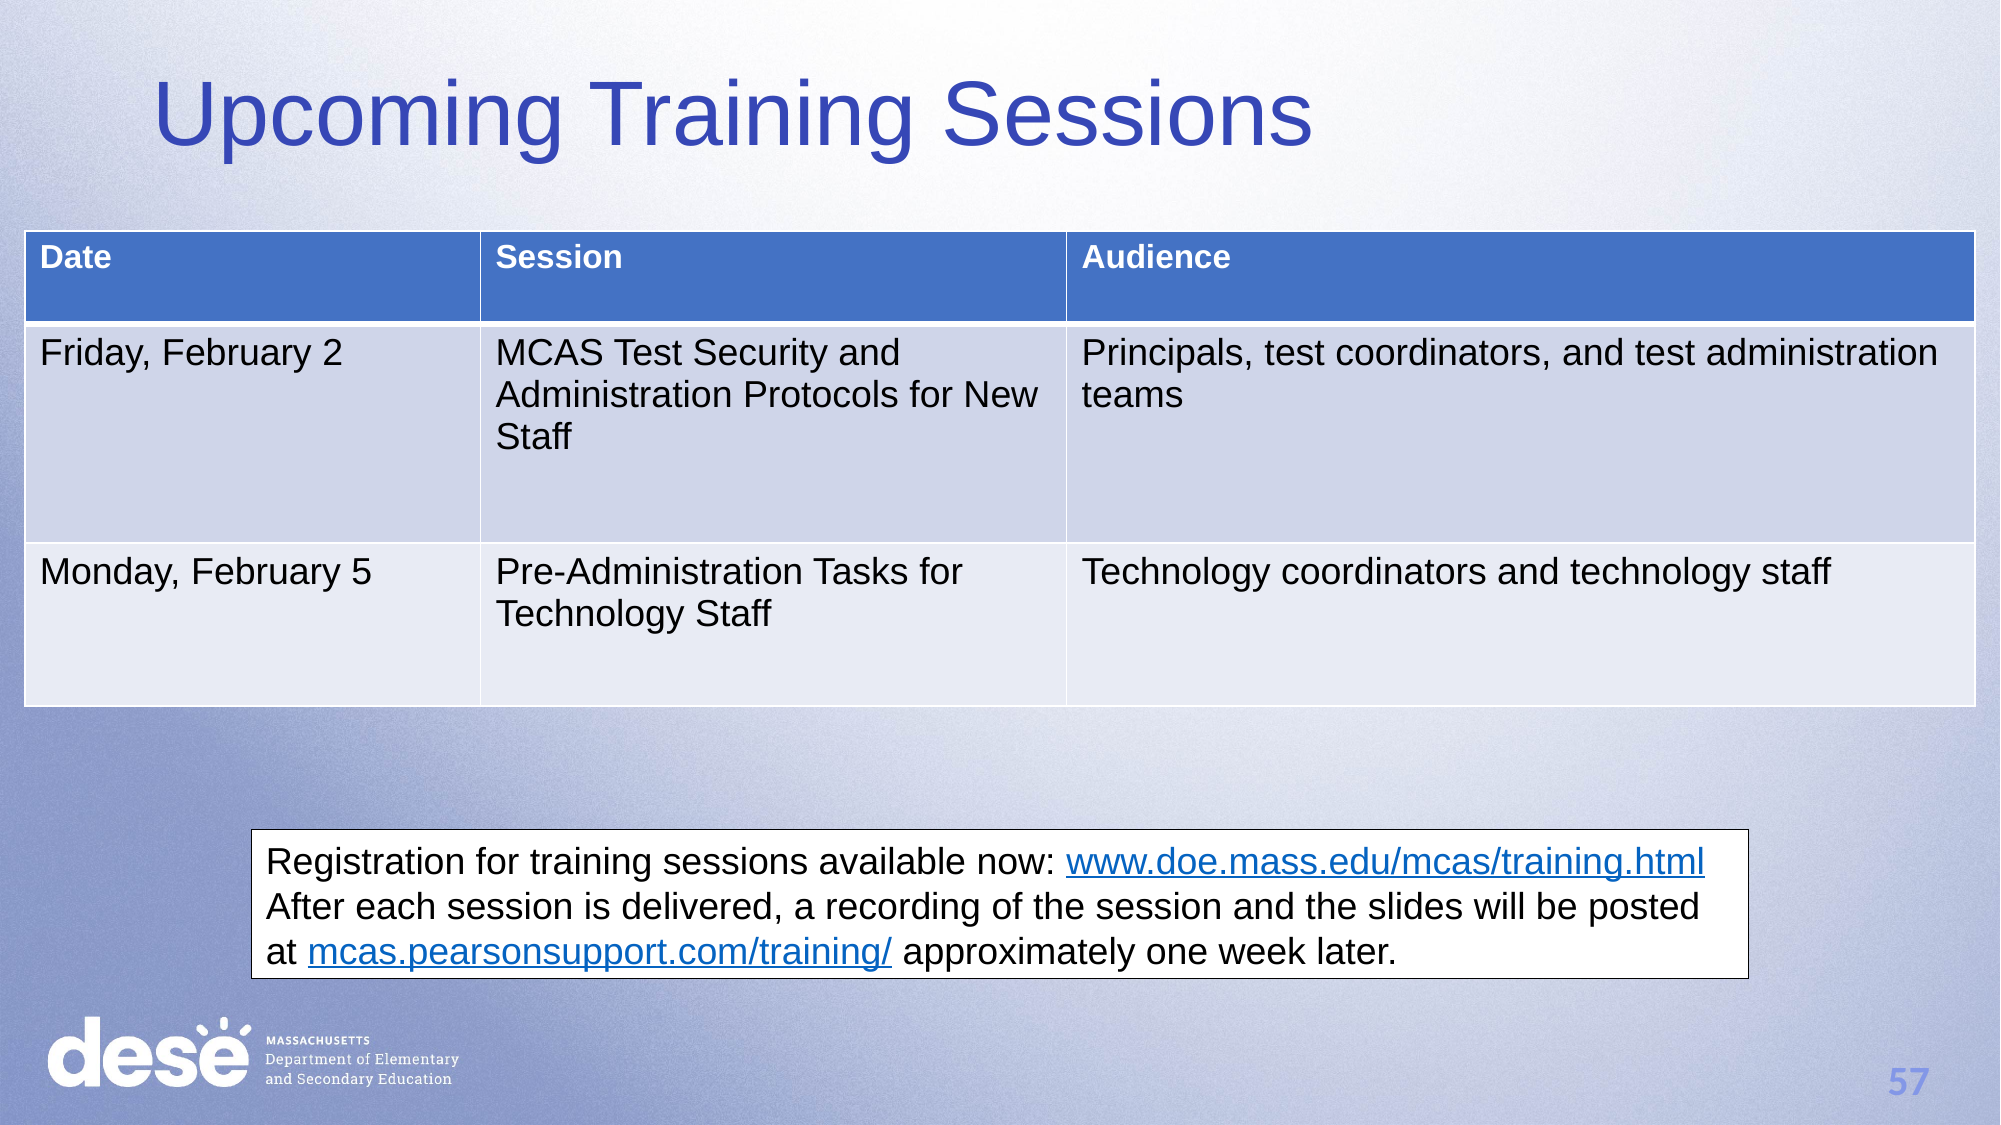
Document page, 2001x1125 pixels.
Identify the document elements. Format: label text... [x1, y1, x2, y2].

table_header Date [26, 232, 480, 321]
table_header Session [481, 232, 1066, 321]
table_cell MCAS Test Security and Administration Protocols for New Staff [481, 327, 1066, 542]
picture [0, 0, 2000, 1125]
table_cell Technology coordinators and technology staff [1067, 544, 1974, 705]
table_cell Friday, February 2 [26, 327, 480, 542]
table_cell Monday, February 5 [26, 544, 480, 705]
title Upcoming Training Sessions [137, 30, 1863, 202]
table_cell Principals, test coordinators, and test administration teams [1067, 327, 1974, 542]
table_cell Pre-Administration Tasks for Technology Staff [481, 544, 1066, 705]
table_header Audience [1067, 232, 1974, 321]
text_box Registration for training sessions available now: www.doe.mass.edu/mcas/training.html After each session is delivered, a recording of the session and the slides will be posted at mcas.pearsonsupport.com/training/ approximately one week later. [251, 829, 1749, 979]
